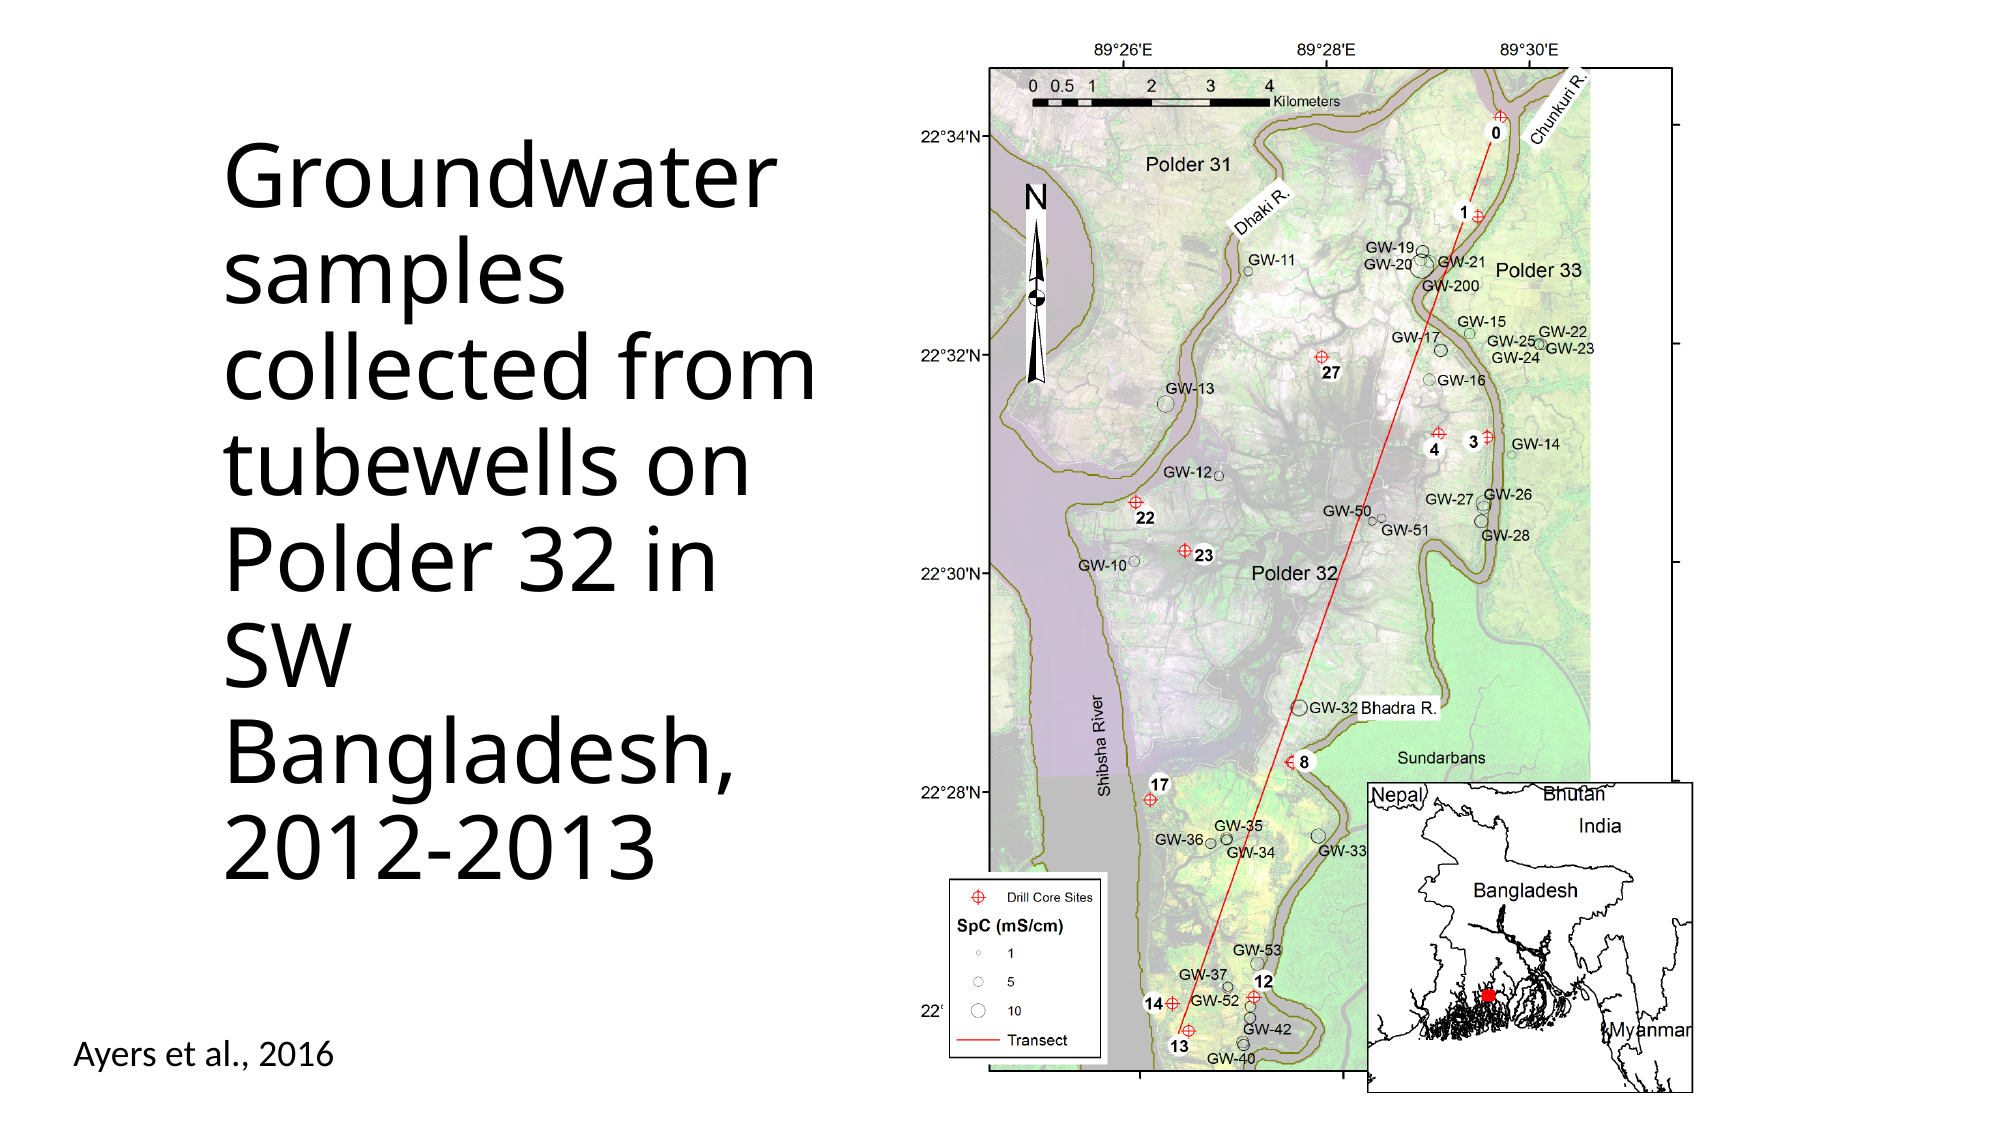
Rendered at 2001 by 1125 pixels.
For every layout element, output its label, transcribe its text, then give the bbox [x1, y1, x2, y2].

title Groundwater samples collected from tubewells on Polder 32 in SW Bangladesh, 2012-2013 [207, 82, 840, 947]
text_box Ayers et al., 2016 [58, 1021, 350, 1082]
picture [851, 0, 1721, 1125]
